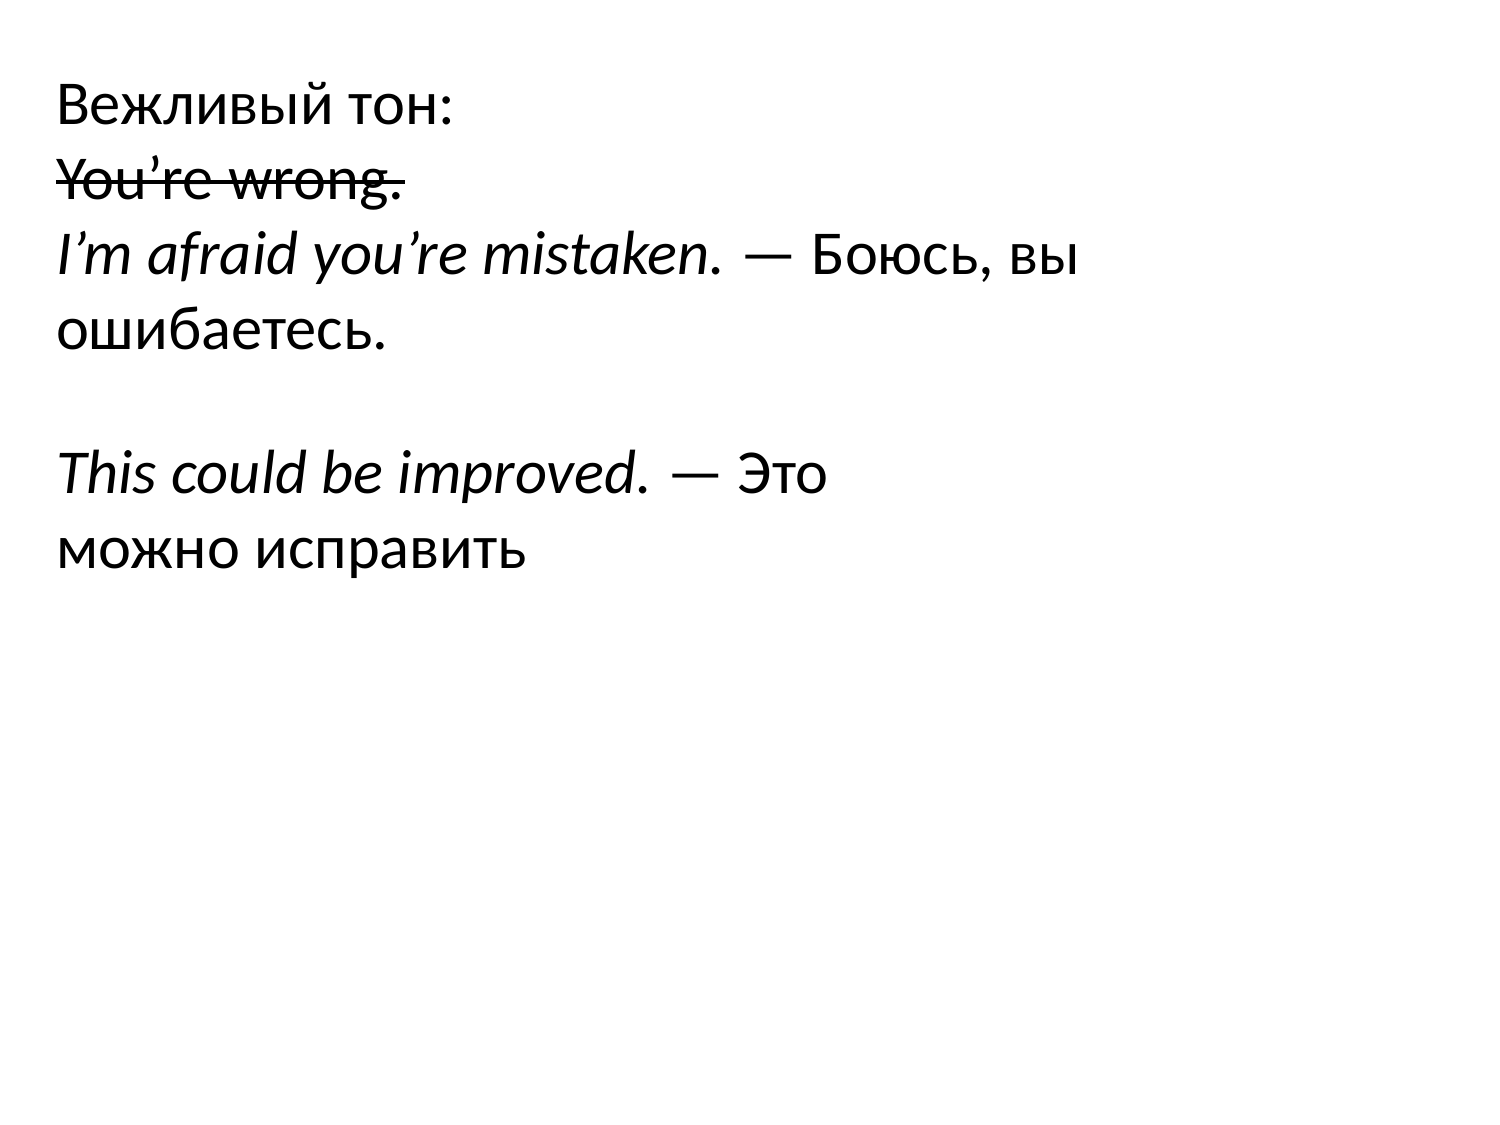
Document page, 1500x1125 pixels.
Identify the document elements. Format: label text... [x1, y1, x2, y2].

text_box This could be improved. — Это можно исправить [41, 424, 936, 589]
text_box Вежливый тон: You’re wrong. I’m afraid you’re mistaken. — Боюсь, вы ошибаетесь. [41, 54, 1341, 369]
